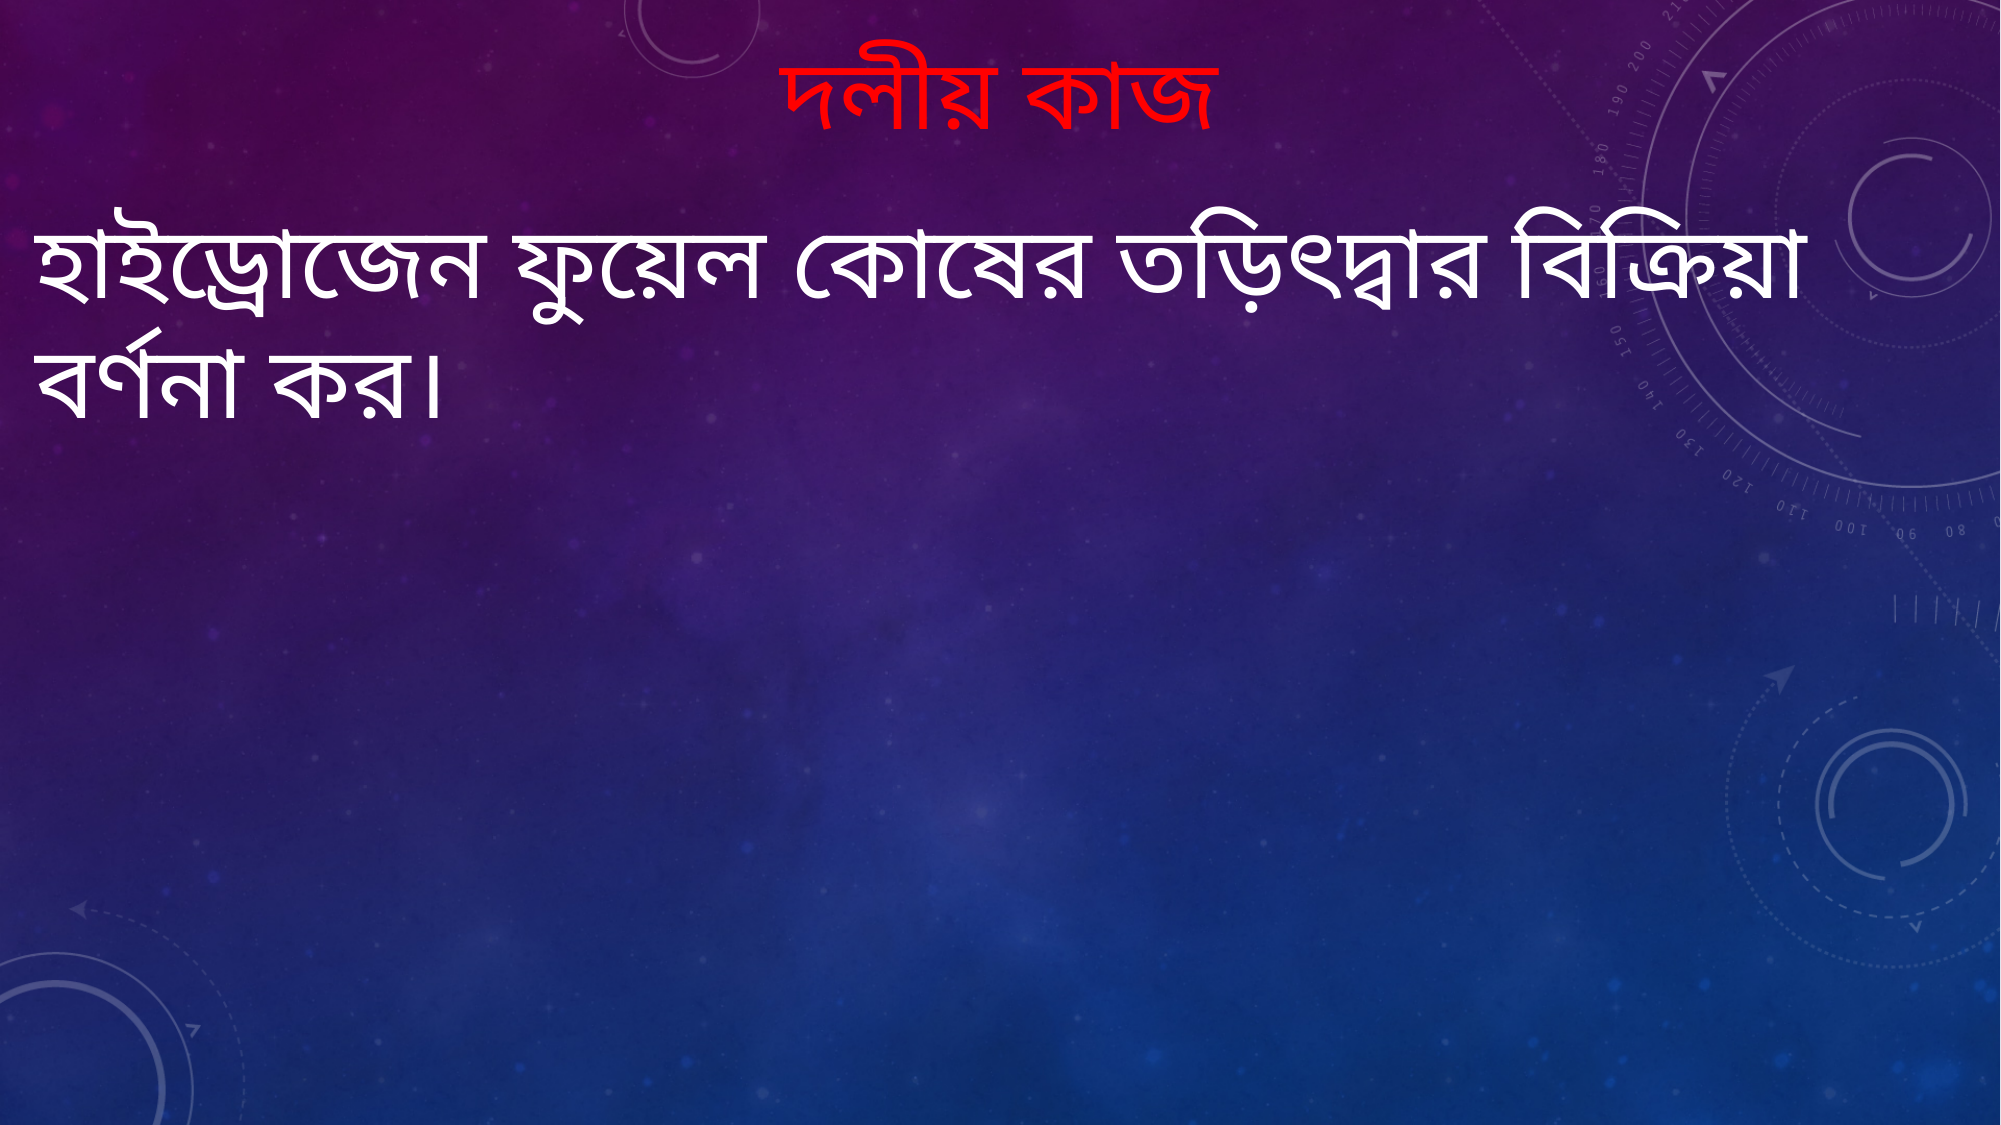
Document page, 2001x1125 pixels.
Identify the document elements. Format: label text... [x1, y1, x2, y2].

title দলীয় কাজ [20, 23, 1978, 157]
list হাইড্রোজেন ফুয়েল কোষের তড়িৎদ্বার বিক্রিয়া বর্ণনা কর। [20, 191, 1978, 1099]
picture [0, 0, 2001, 1125]
